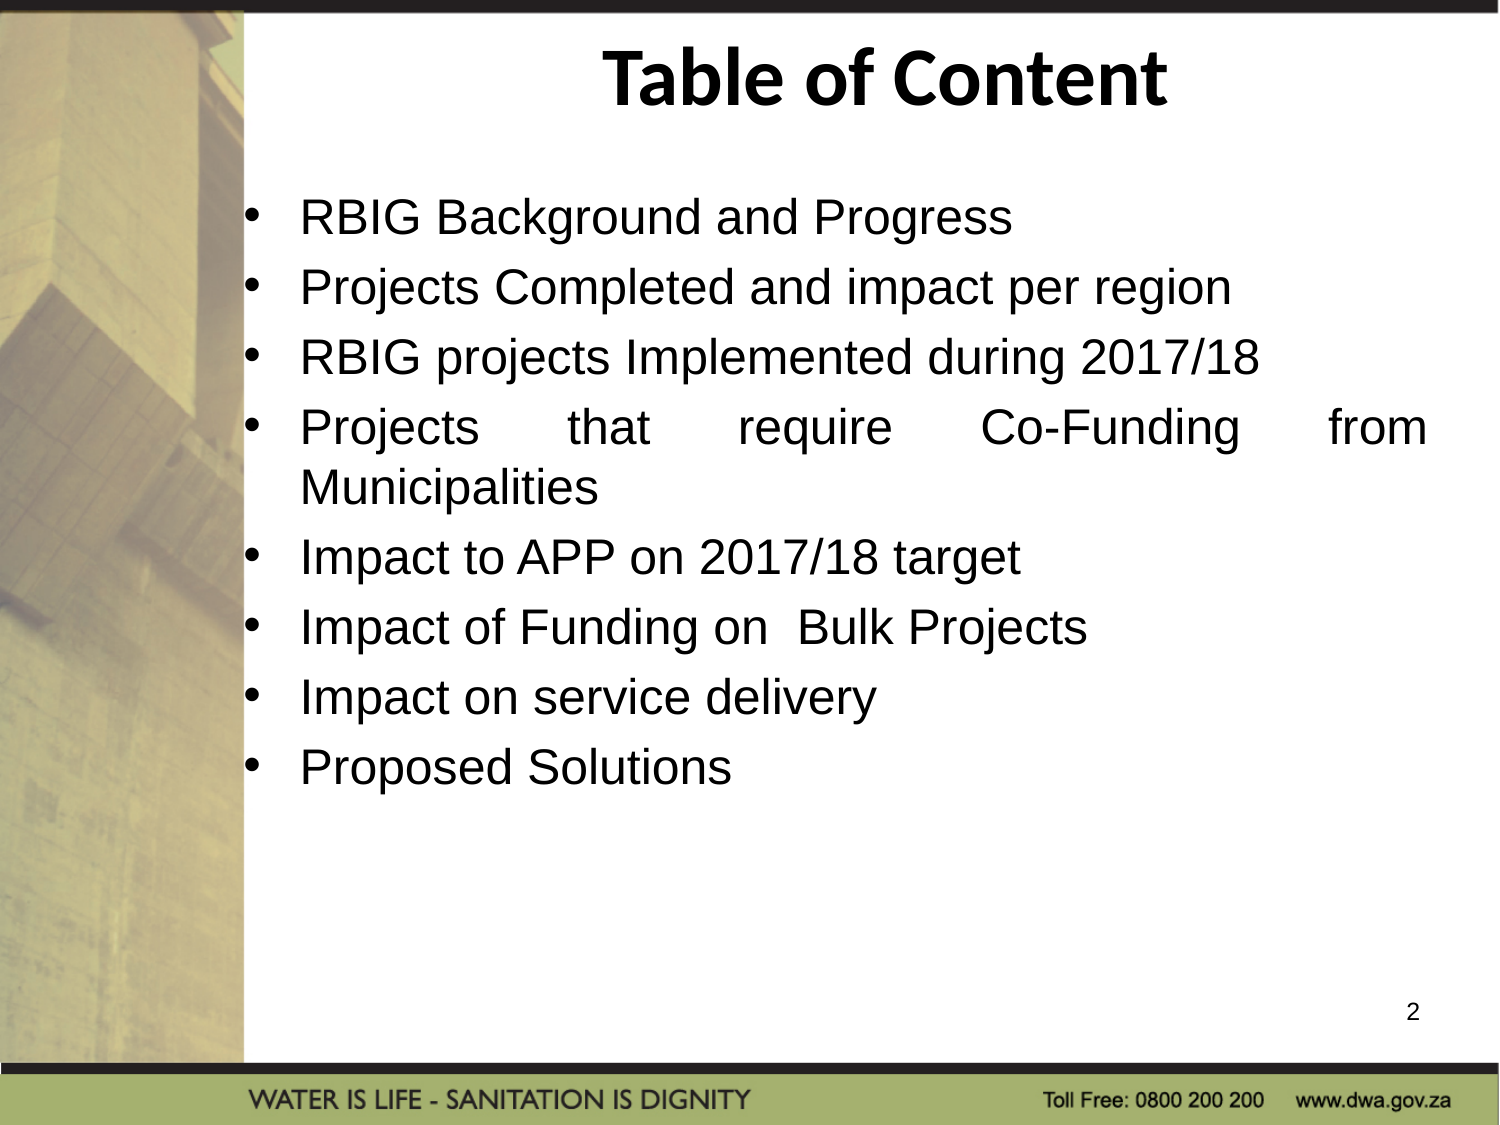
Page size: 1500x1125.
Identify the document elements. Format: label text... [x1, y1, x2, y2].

slide_number 2 [1085, 988, 1436, 1049]
list RBIG Background and Progress Projects Completed and impact per region RBIG projects Implemented during 2017/18 Projects that require Co-Funding from Municipalities Impact to APP on 2017/18 target Impact of Funding on Bulk Projects Impact on service delivery Proposed Solutions [228, 177, 1444, 986]
picture [0, 0, 1500, 1125]
title Table of Content [228, 0, 1469, 130]
